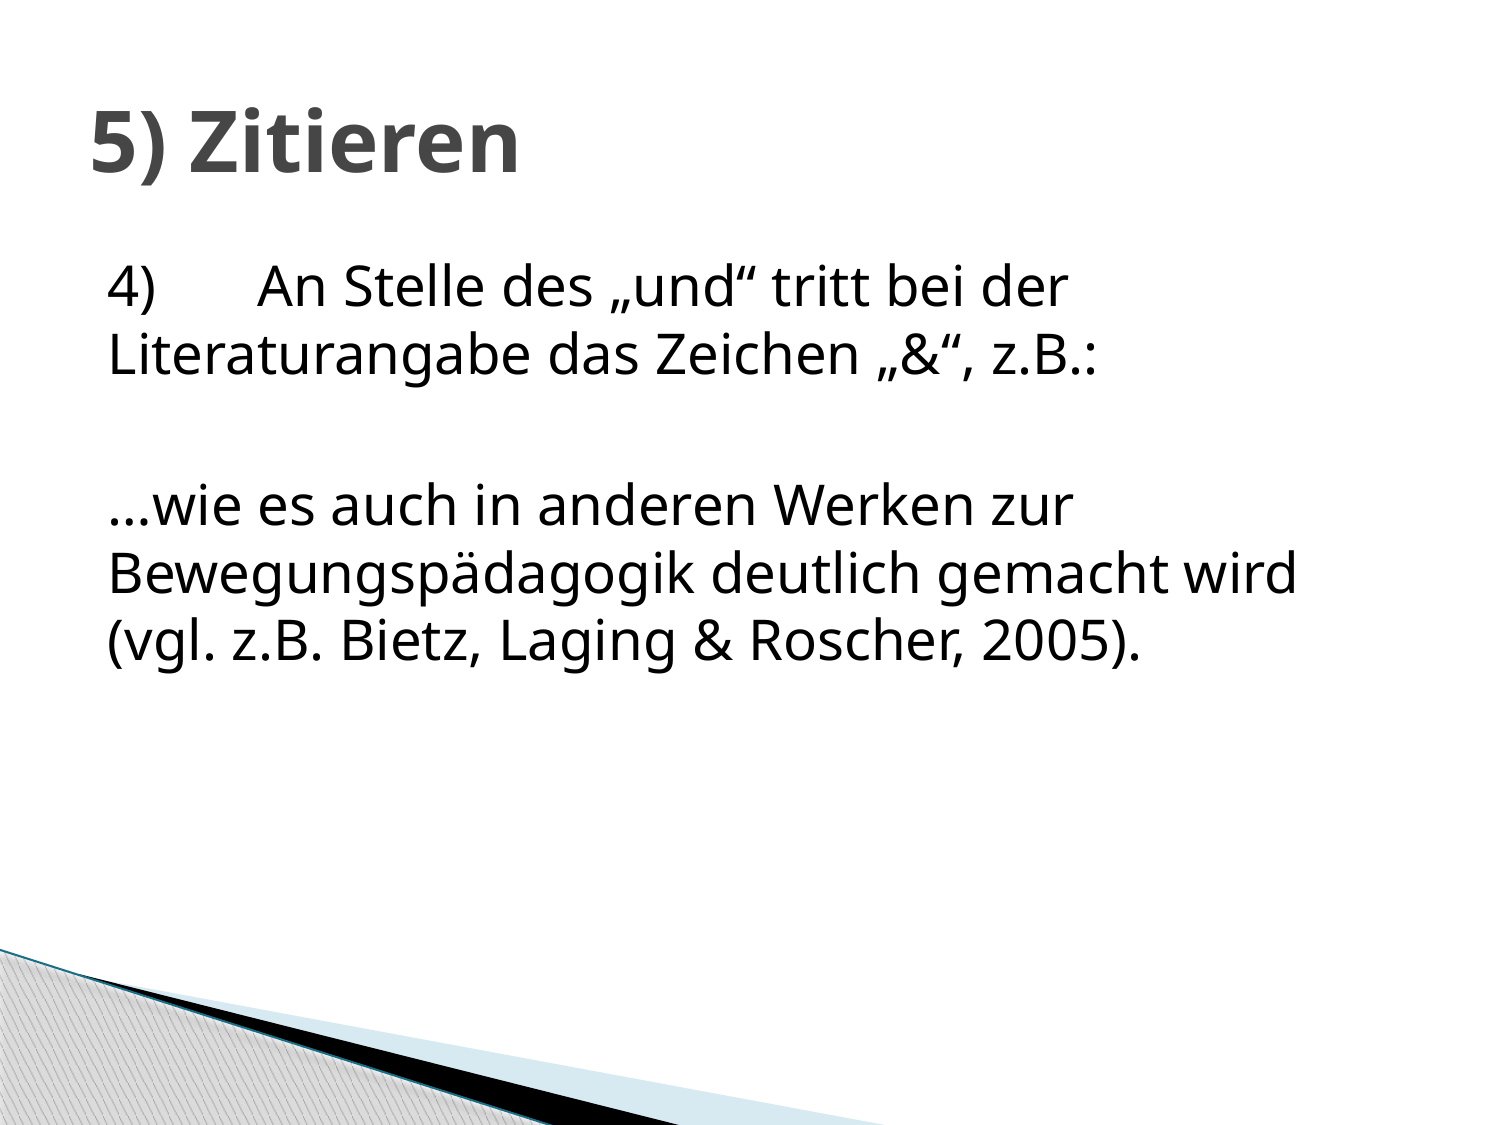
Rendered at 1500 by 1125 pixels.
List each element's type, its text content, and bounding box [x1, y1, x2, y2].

list 4) An Stelle des „und“ tritt bei der Literaturangabe das Zeichen „&“, z.B.: …wie es auch in anderen Werken zur Bewegungspädagogik deutlich gemacht wird (vgl. z.B. Bietz, Laging & Roscher, 2005). [75, 243, 1425, 986]
title 5) Zitieren [75, 45, 1425, 233]
